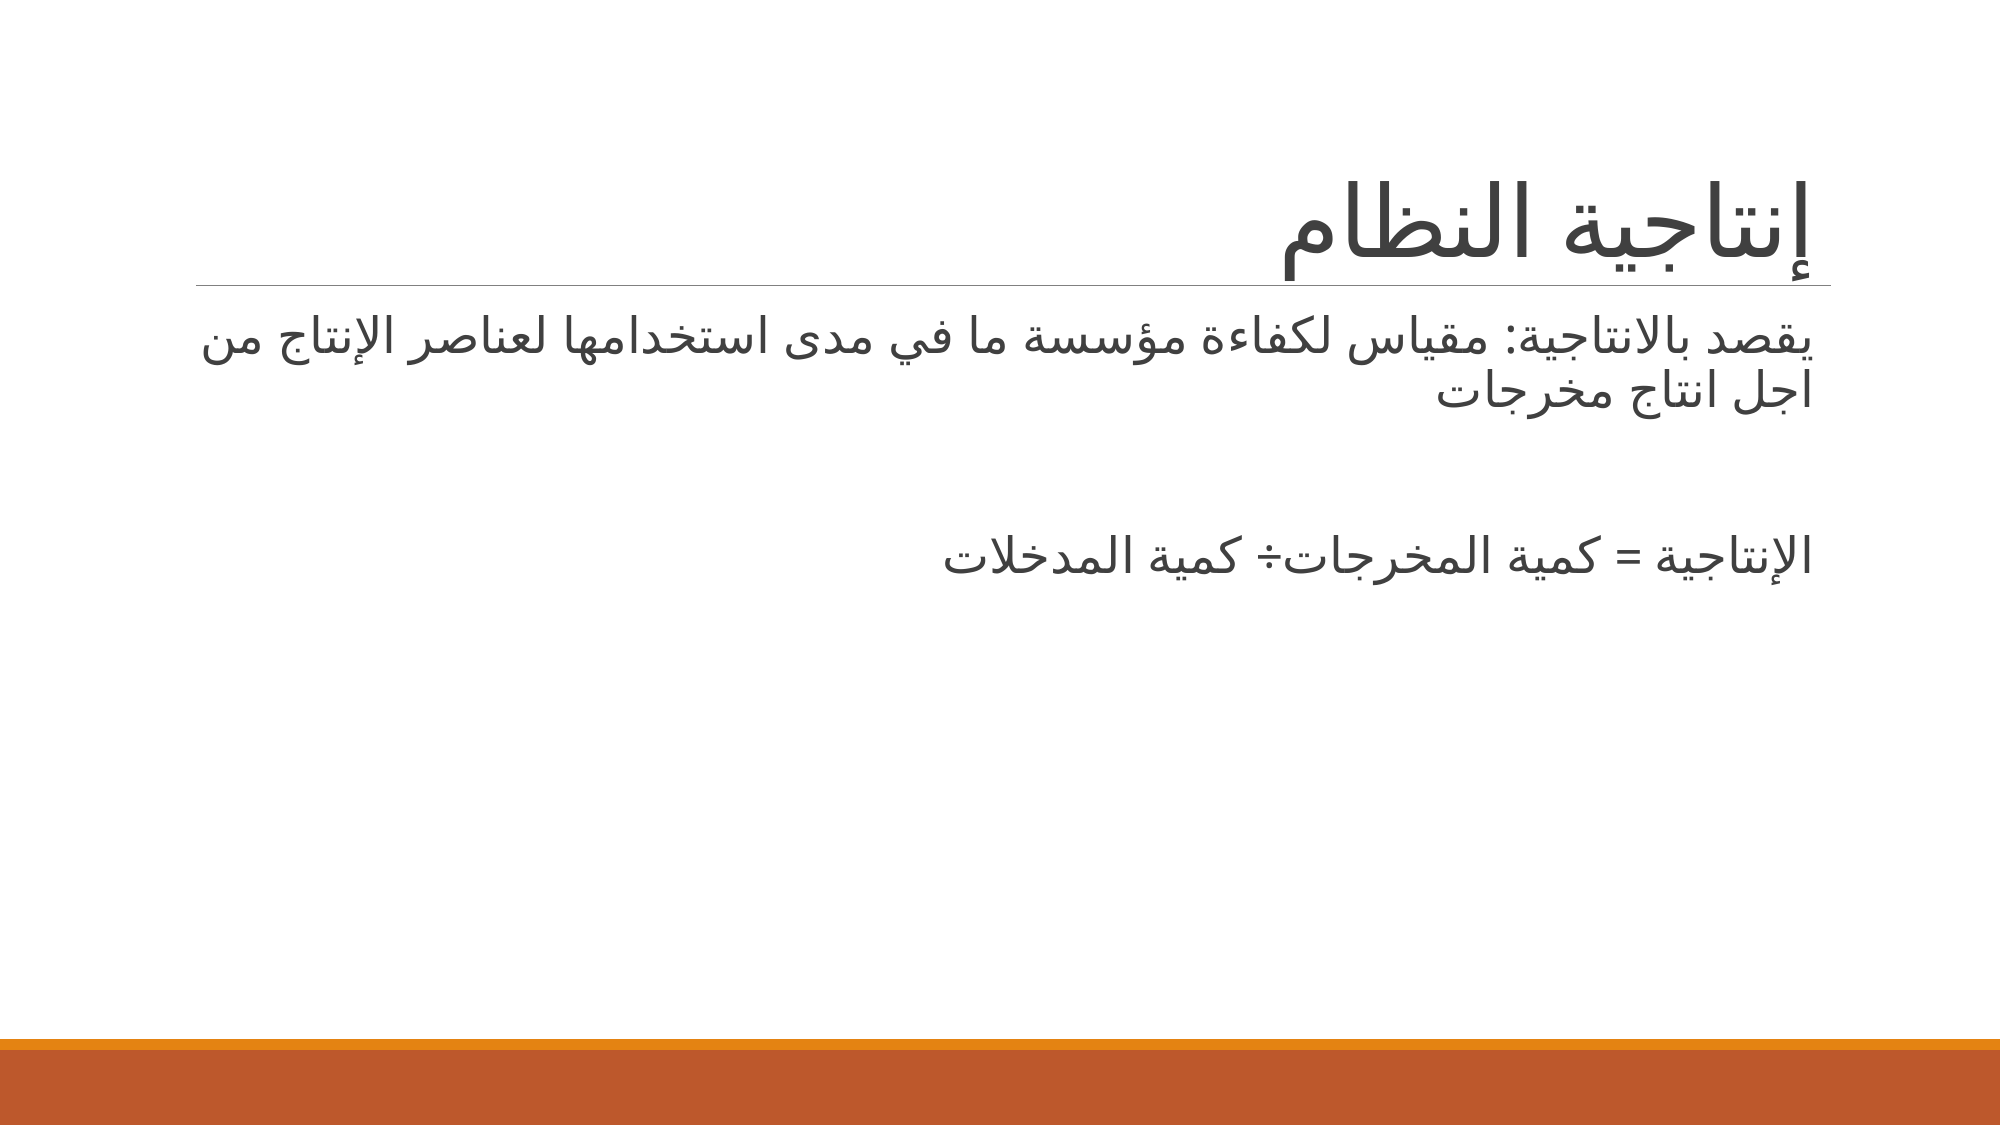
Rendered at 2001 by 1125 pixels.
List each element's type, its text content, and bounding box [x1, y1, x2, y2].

title إنتاجية النظام [180, 47, 1830, 285]
list يقصد بالانتاجية: مقياس لكفاءة مؤسسة ما في مدى استخدامها لعناصر الإنتاج من اجل انتاج مخرجات الإنتاجية = كمية المخرجات÷ كمية المدخلات [180, 302, 1830, 963]
